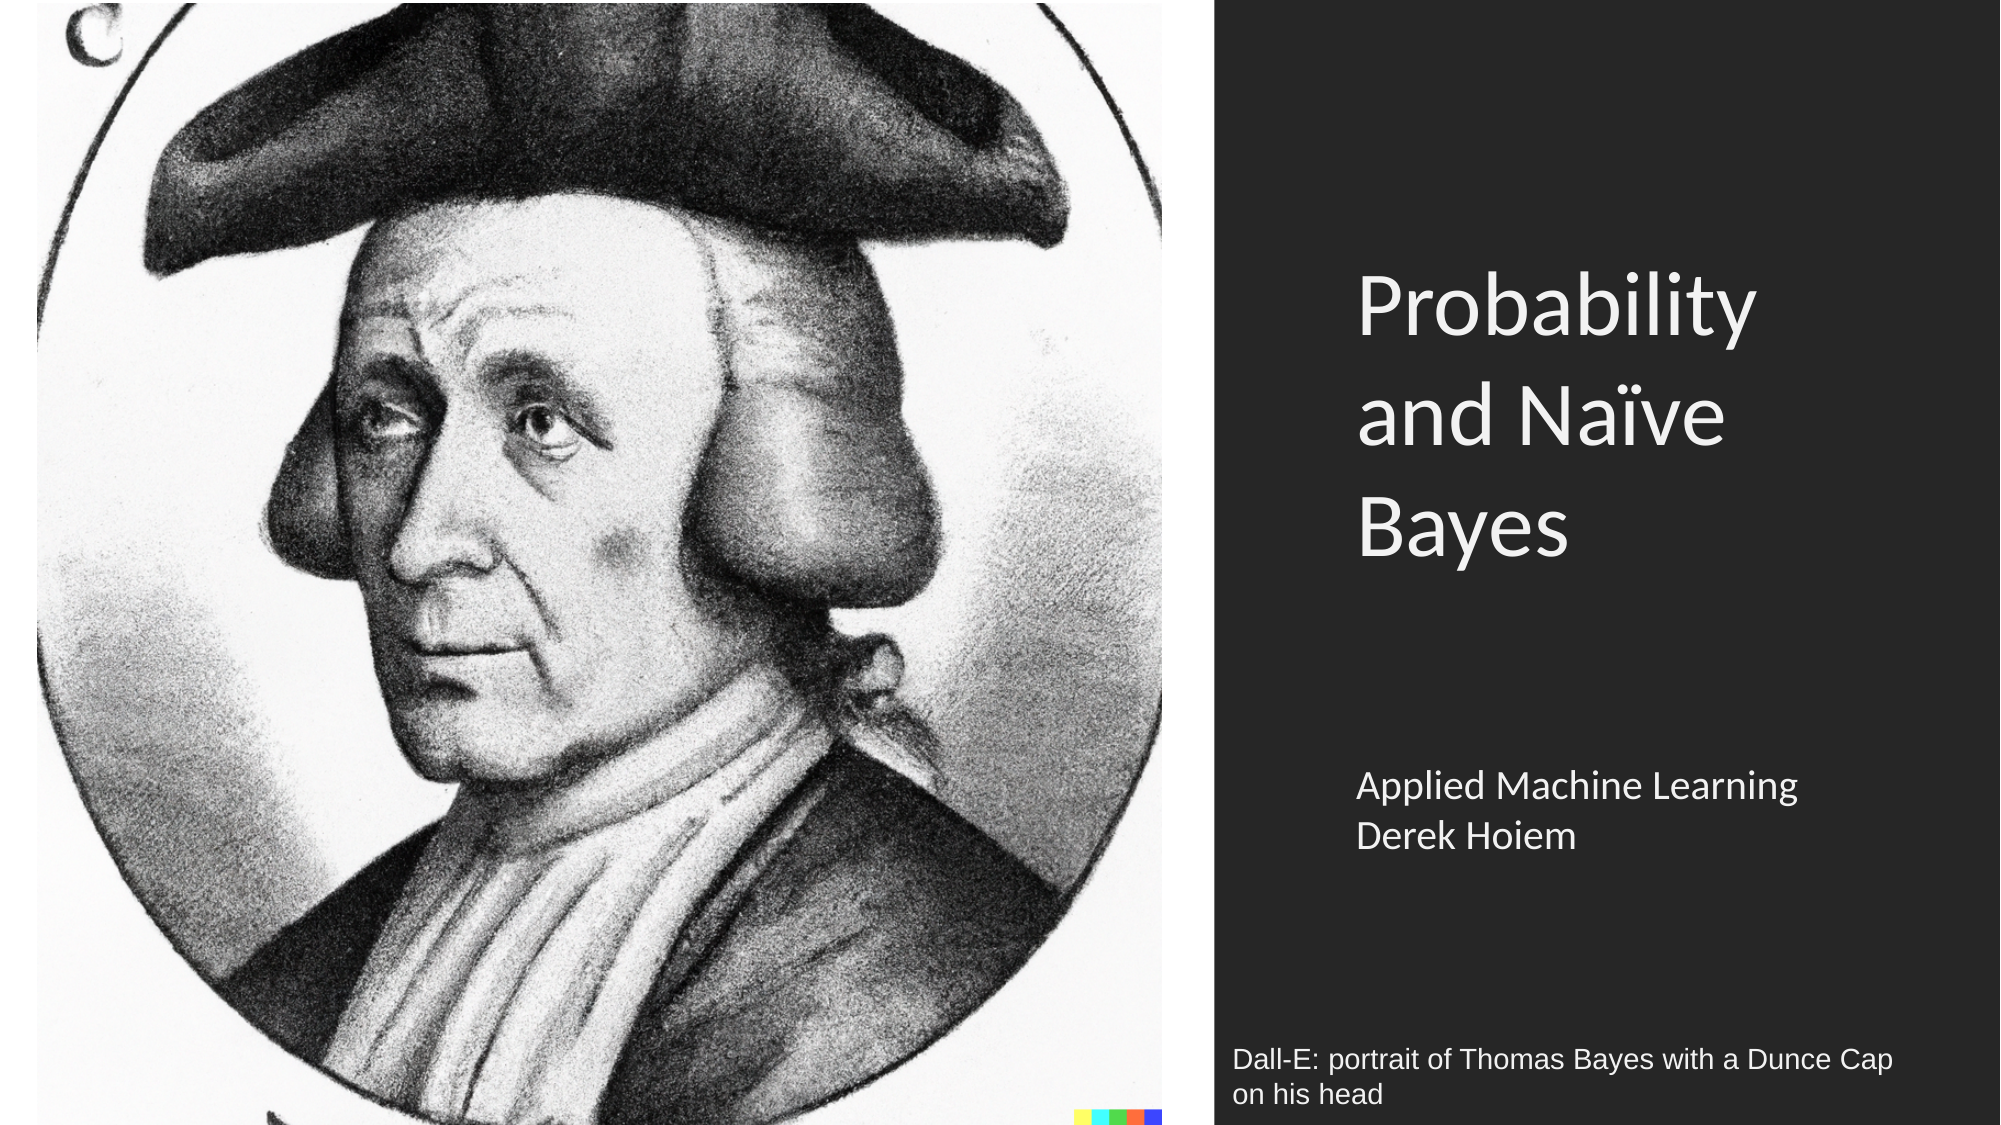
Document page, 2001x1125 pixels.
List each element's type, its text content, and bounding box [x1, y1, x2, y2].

picture [37, 2, 1162, 1125]
title Probability and Naïve Bayes [1341, 104, 1895, 714]
text_box Dall-E: portrait of Thomas Bayes with a Dunce Cap on his head [1217, 1033, 1913, 1118]
subtitle Applied Machine Learning Derek Hoiem [1341, 750, 1895, 1020]
text_box [1212, 0, 2000, 1125]
